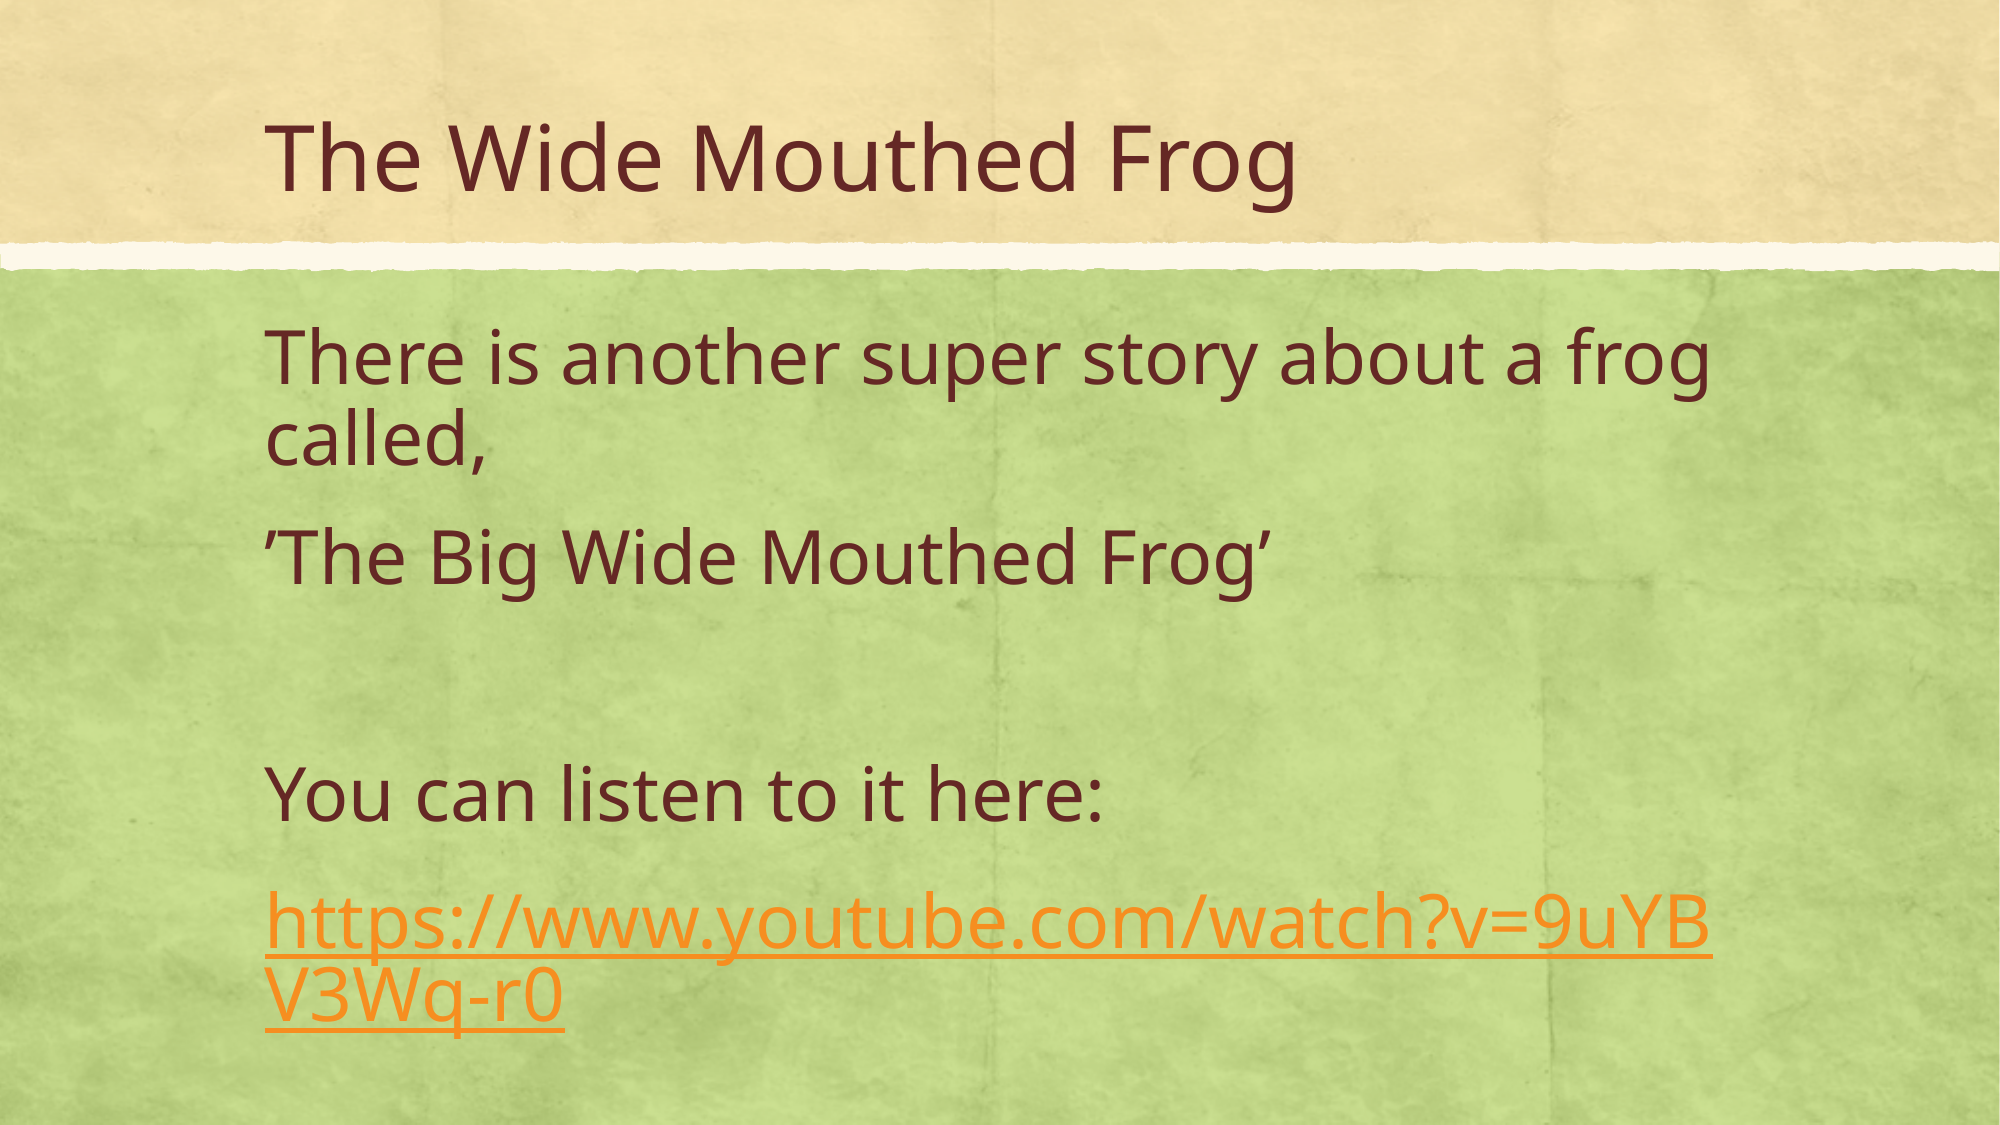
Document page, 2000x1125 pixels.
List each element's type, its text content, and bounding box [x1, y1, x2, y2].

list There is another super story about a frog called, ’The Big Wide Mouthed Frog’ You can listen to it here: https://www.youtube.com/watch?v=9uYBV3Wq-r0 [249, 312, 1750, 1013]
title The Wide Mouthed Frog [249, 31, 1750, 219]
